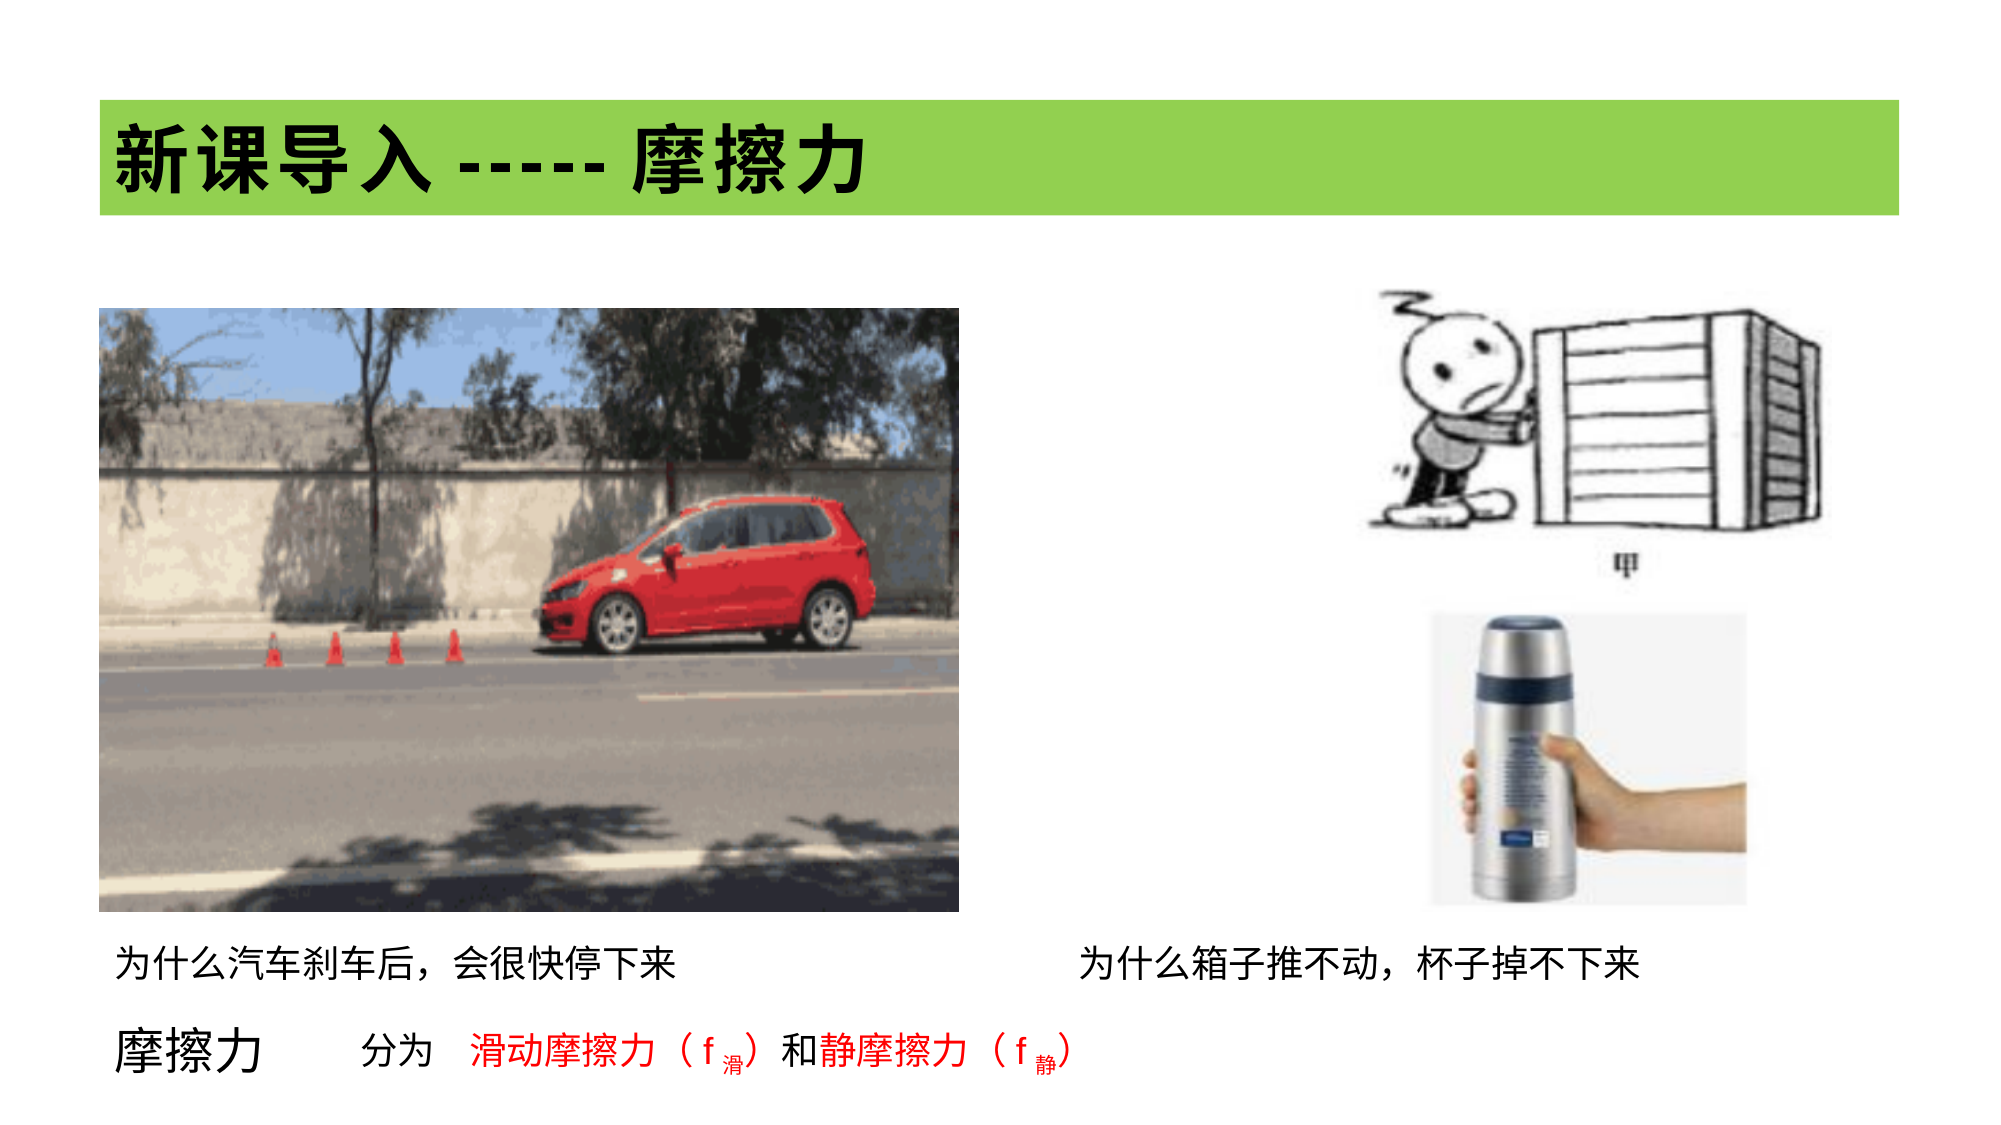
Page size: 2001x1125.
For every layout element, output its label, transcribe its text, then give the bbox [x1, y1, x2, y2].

title 新课导入-----摩擦力 [99, 99, 1900, 216]
picture [99, 308, 959, 913]
text_box 为什么箱子推不动，杯子掉不下来 [1063, 932, 1923, 993]
picture [1351, 275, 1832, 912]
text_box 分为 滑动摩擦力（f滑）和静摩擦力（f静） [345, 1019, 1205, 1086]
text_box 为什么汽车刹车后，会很快停下来 [99, 932, 959, 993]
text_box 摩擦力 [99, 1011, 525, 1087]
